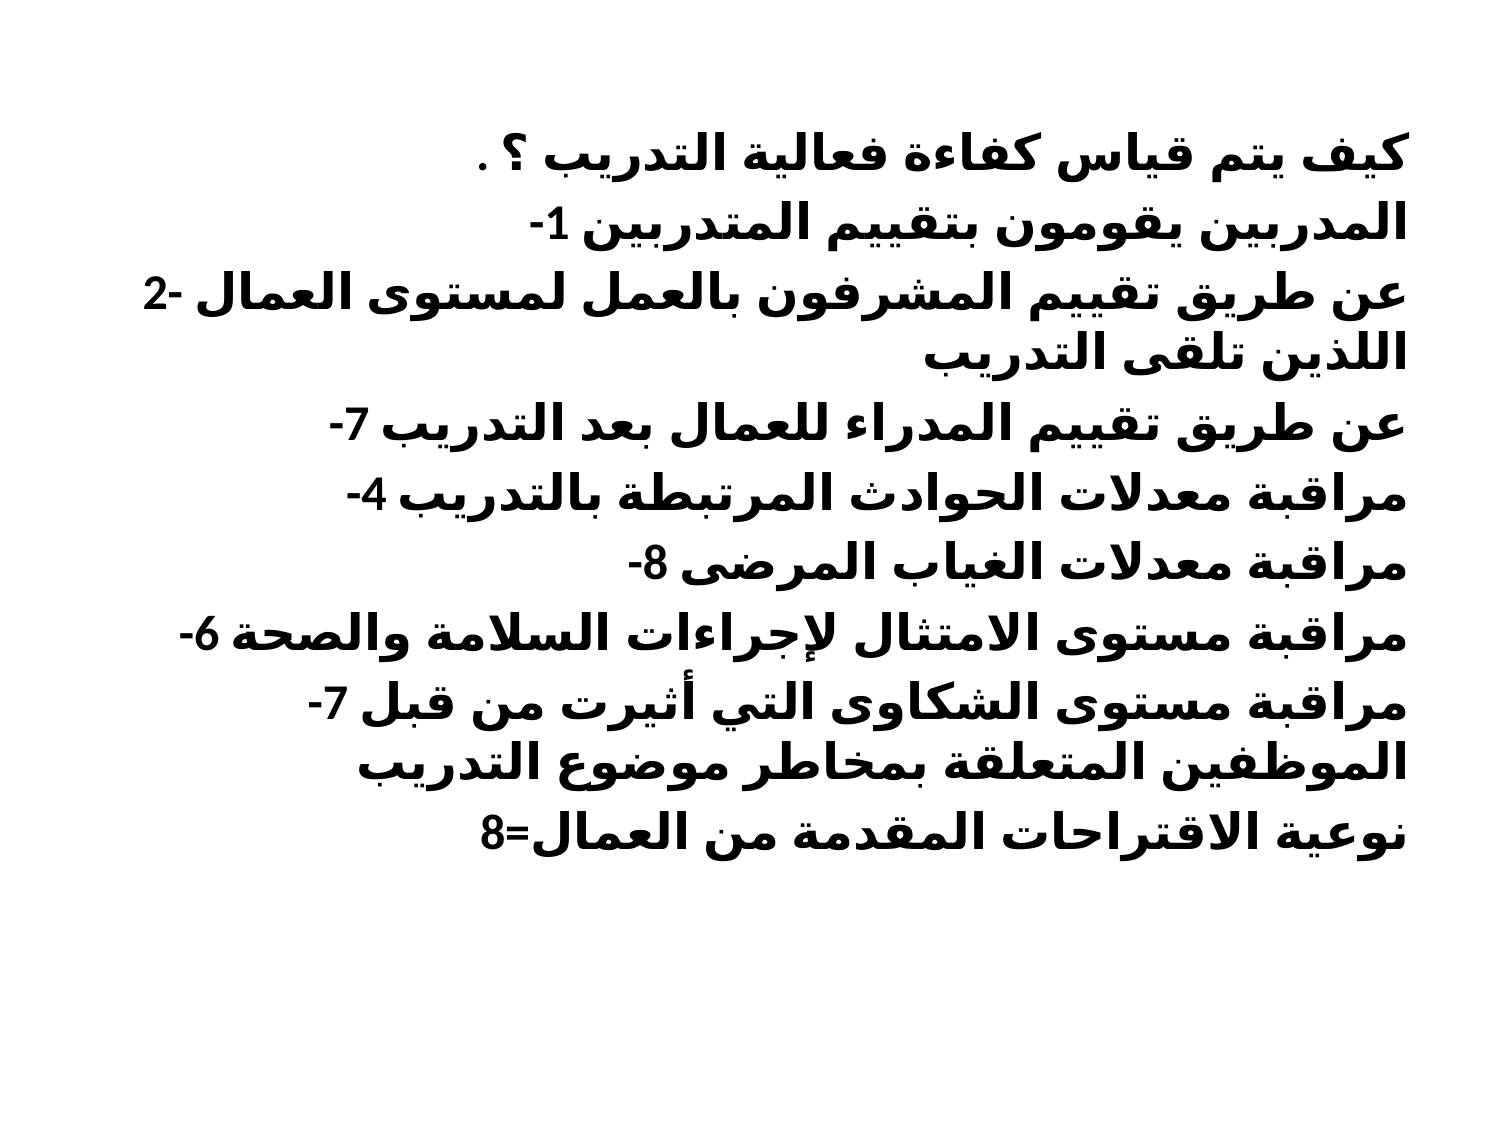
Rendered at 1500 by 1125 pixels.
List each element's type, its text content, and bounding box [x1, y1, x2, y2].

list . كیف یتم قیاس كفاءة فعالیة التدریب ؟ -1 المدربین یقومون بتقییم المتدربین 2- عن طریق تقییم المشرفون بالعمل لمستوى العمال اللذین تلقى التدریب -7 عن طریق تقییم المدراء للعمال بعد التدریب -4 مراقبة معدلات الحوادث المرتبطة بالتدریب -8 مراقبة معدلات الغیاب المرضى -6 مراقبة مستوى الامتثال لإجراءات السلامة والصحة -7 مراقبة مستوى الشكاوى التي أثیرت من قبل الموظفین المتعلقة بمخاطر موضوع التدریب 8=نوعیة الاقتراحات المقدمة من العمال [75, 112, 1425, 1005]
